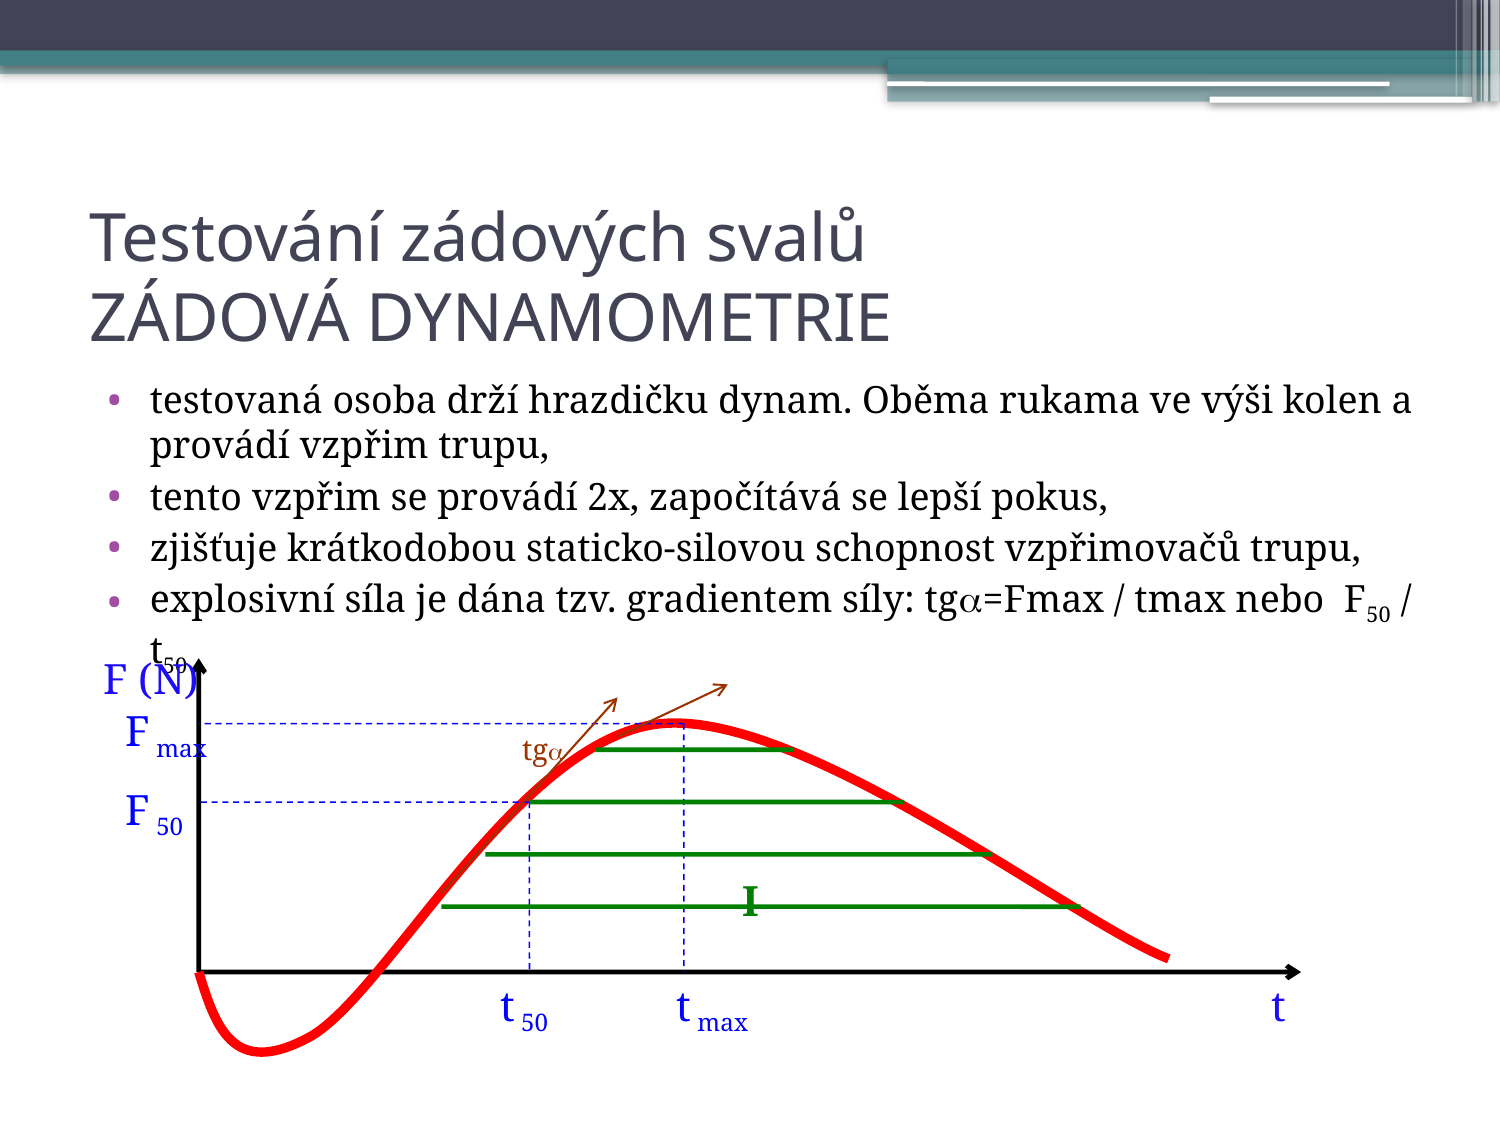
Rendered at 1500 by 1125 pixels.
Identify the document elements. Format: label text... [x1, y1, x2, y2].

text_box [88, 644, 1390, 1079]
list testovaná osoba drží hrazdičku dynam. Oběma rukama ve výši kolen a provádí vzpřim trupu, tento vzpřim se provádí 2x, započítává se lepší pokus, zjišťuje krátkodobou staticko-silovou schopnost vzpřimovačů trupu, explosivní síla je dána tzv. gradientem síly: tg=Fmax / tmax nebo F50 / t50 [75, 368, 1436, 727]
title Testování zádových svalů ZÁDOVÁ DYNAMOMETRIE [75, 187, 1425, 363]
